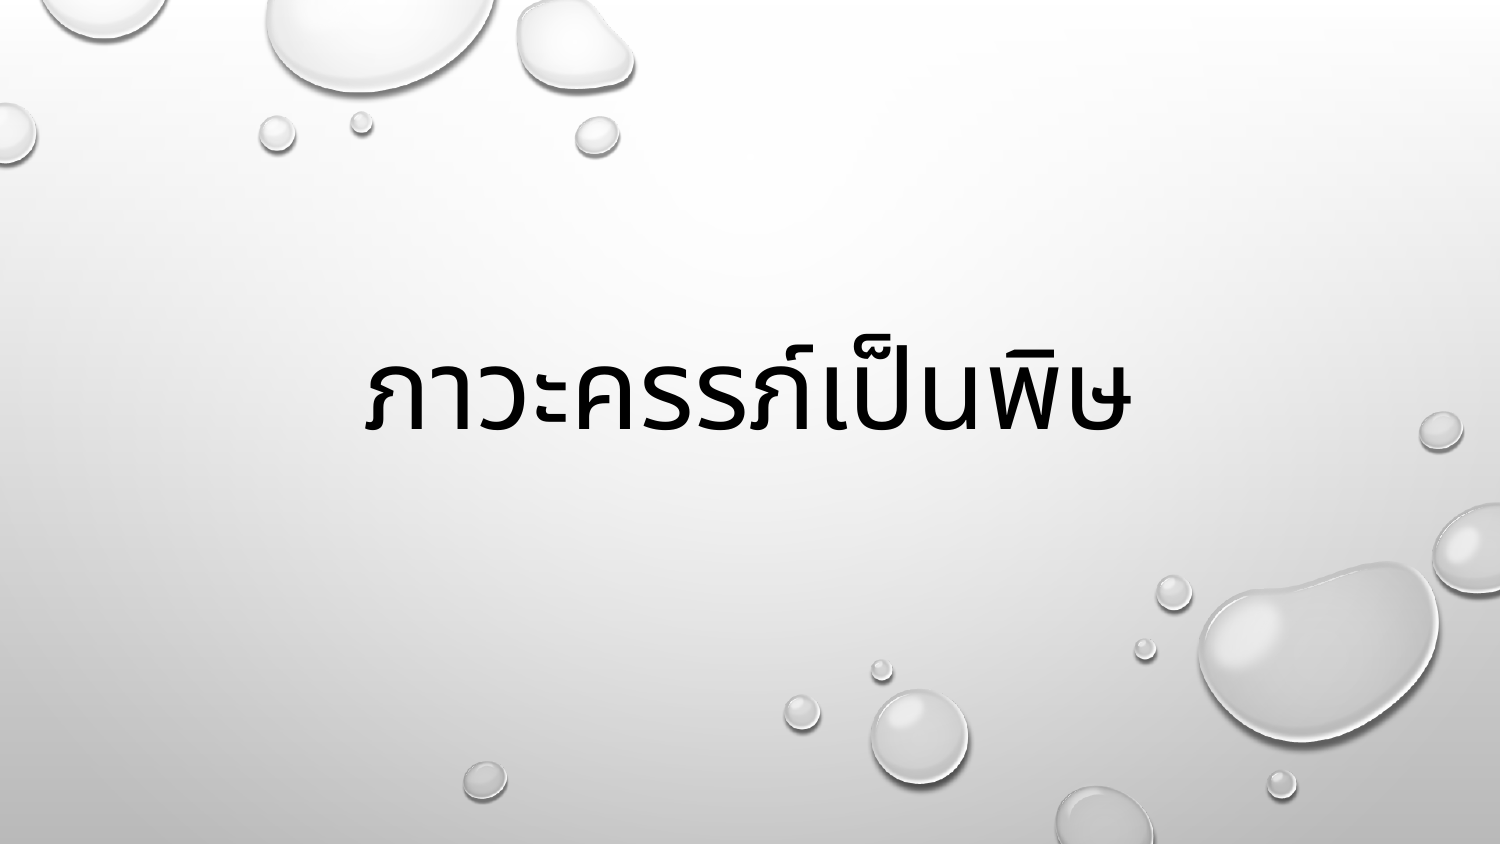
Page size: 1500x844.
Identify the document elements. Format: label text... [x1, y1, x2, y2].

picture [0, 0, 1500, 844]
title ภาวะครรภ์เป็นพิษ [215, 160, 1285, 469]
